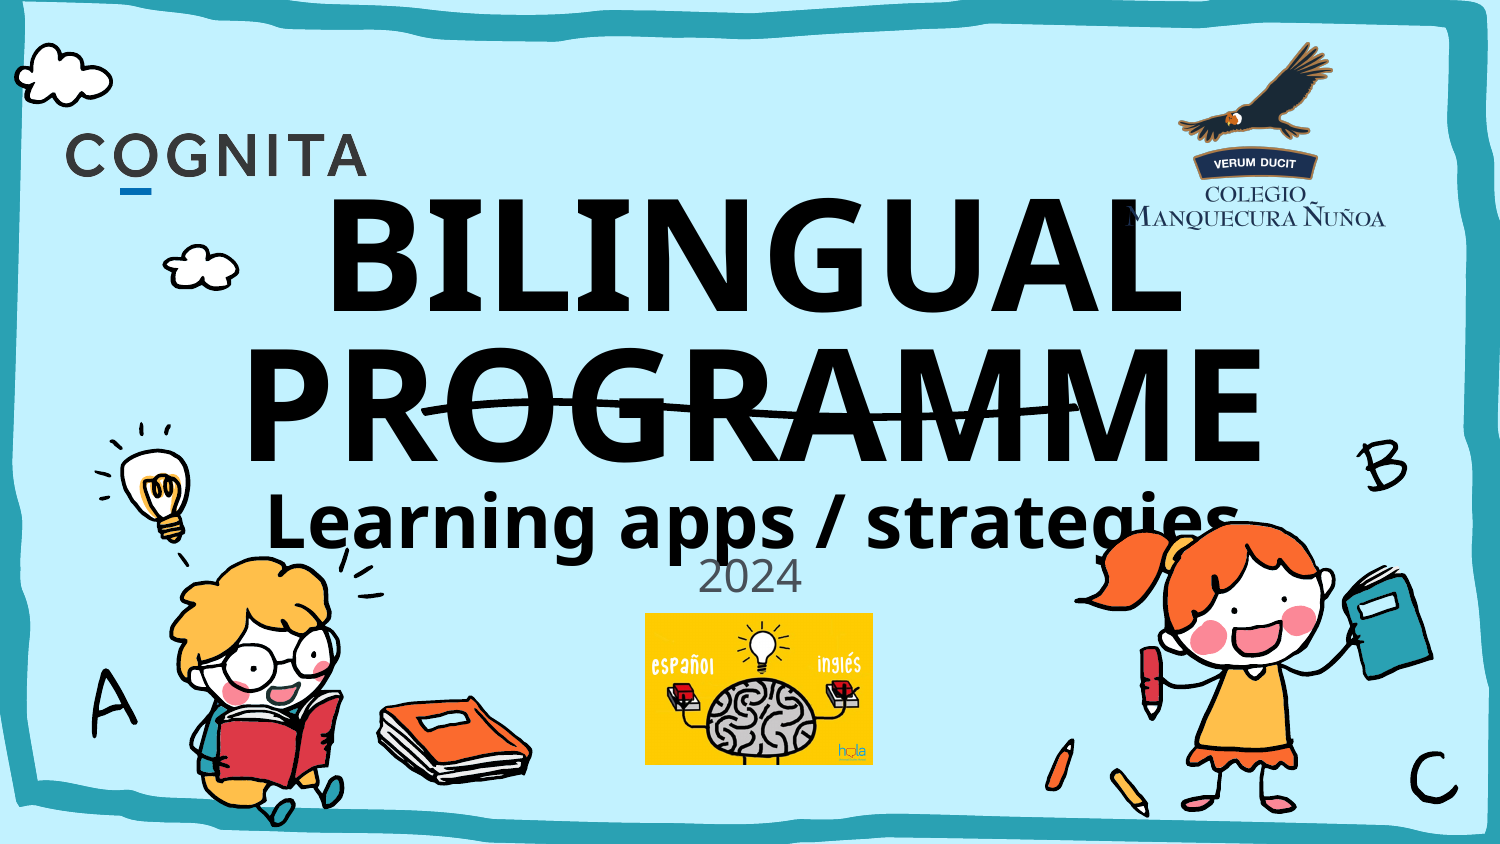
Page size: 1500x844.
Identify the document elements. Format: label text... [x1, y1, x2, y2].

text_box [1440, 751, 1445, 759]
picture [65, 132, 367, 196]
picture [644, 612, 873, 765]
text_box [161, 243, 240, 292]
text_box [421, 398, 1079, 421]
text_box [13, 40, 114, 109]
picture [1125, 40, 1386, 231]
subtitle 2024 [525, 531, 975, 679]
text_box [1044, 520, 1435, 819]
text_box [389, 694, 534, 787]
title BILINGUAL PROGRAMME Learning apps / strategies [192, 241, 1316, 579]
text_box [94, 421, 385, 828]
text_box [1440, 784, 1459, 804]
text_box [1356, 439, 1408, 492]
